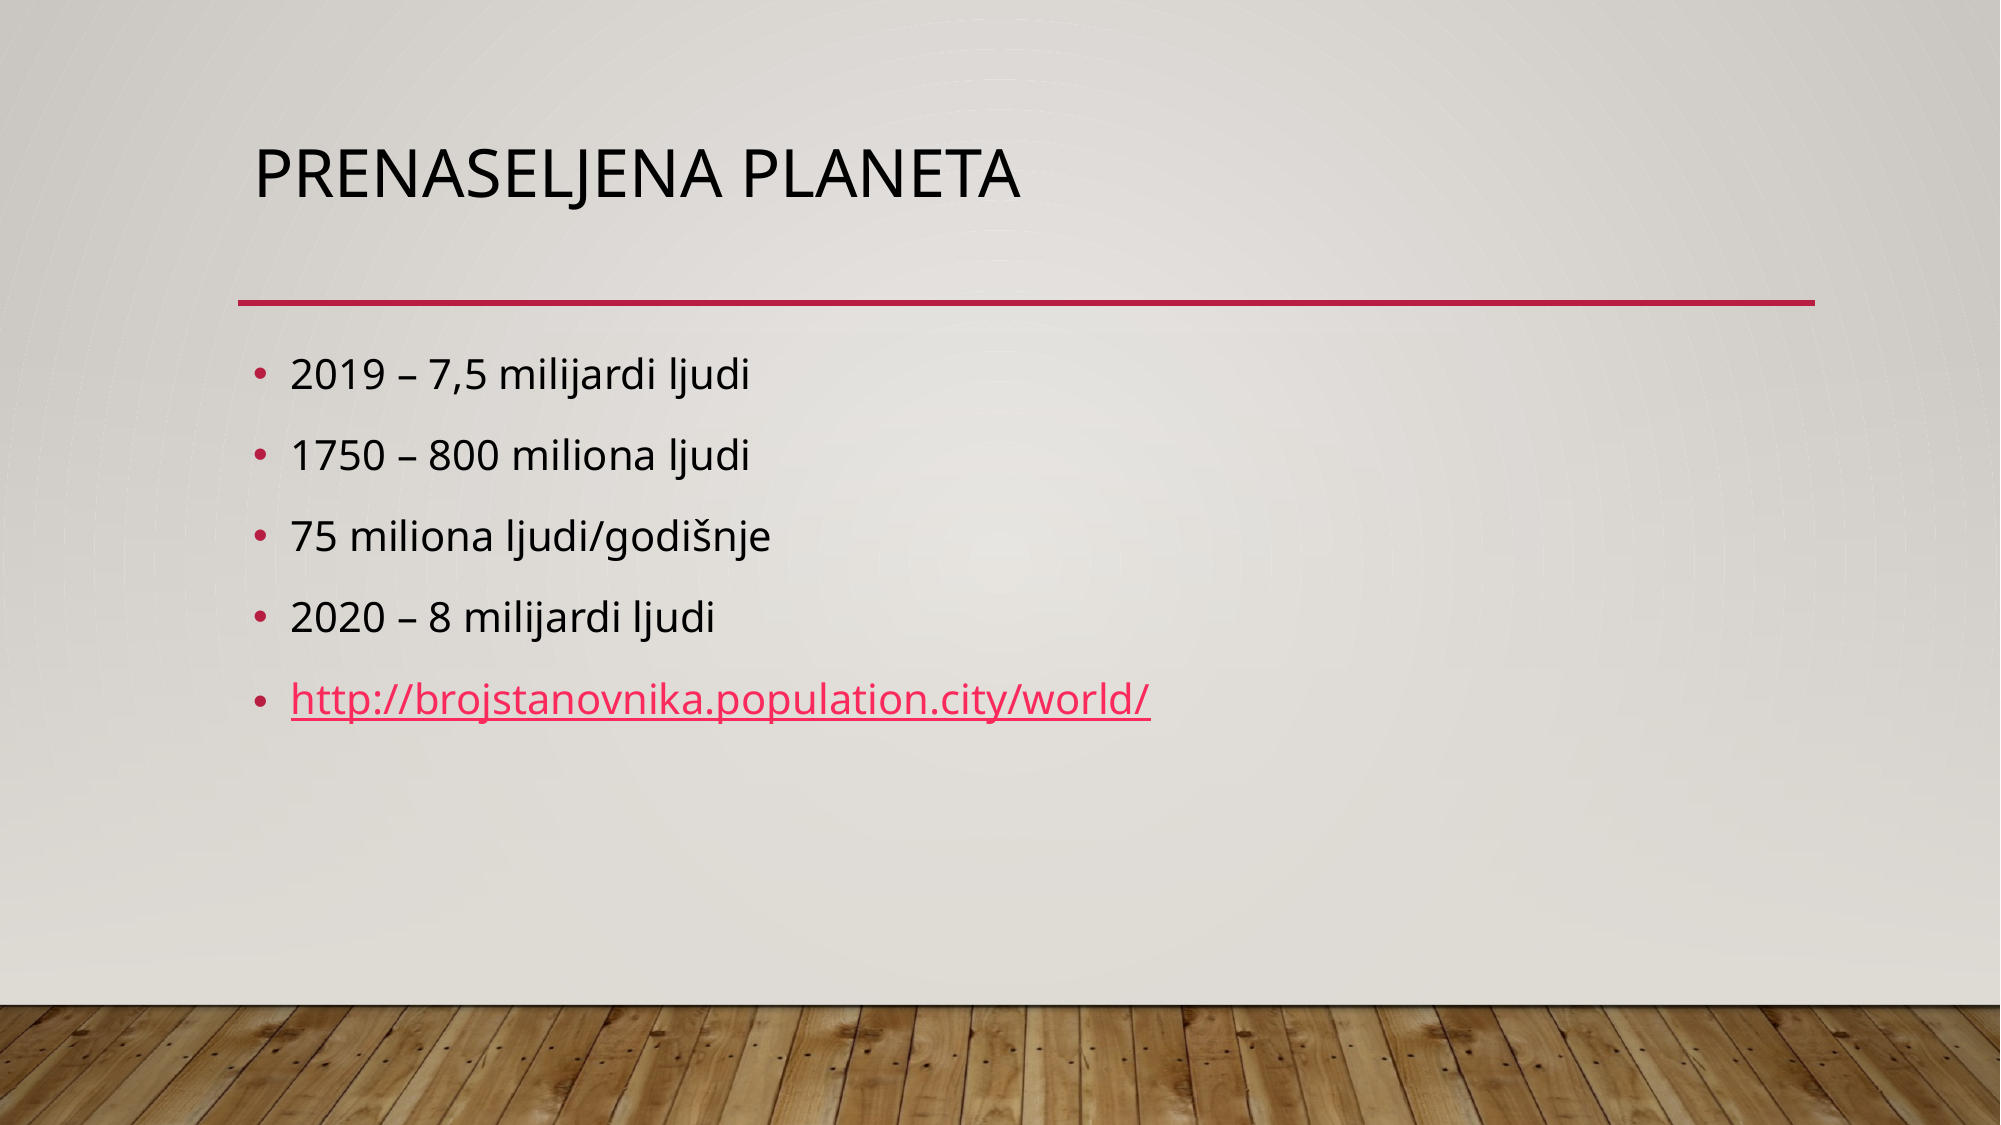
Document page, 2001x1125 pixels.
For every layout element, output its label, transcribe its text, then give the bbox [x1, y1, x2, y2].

picture [0, 1005, 2000, 1125]
title Prenaseljena planeta [238, 131, 1814, 305]
list 2019 – 7,5 milijardi ljudi 1750 – 800 miliona ljudi 75 miliona ljudi/godišnje 2020 – 8 milijardi ljudi http://brojstanovnika.population.city/world/ [238, 330, 1814, 897]
